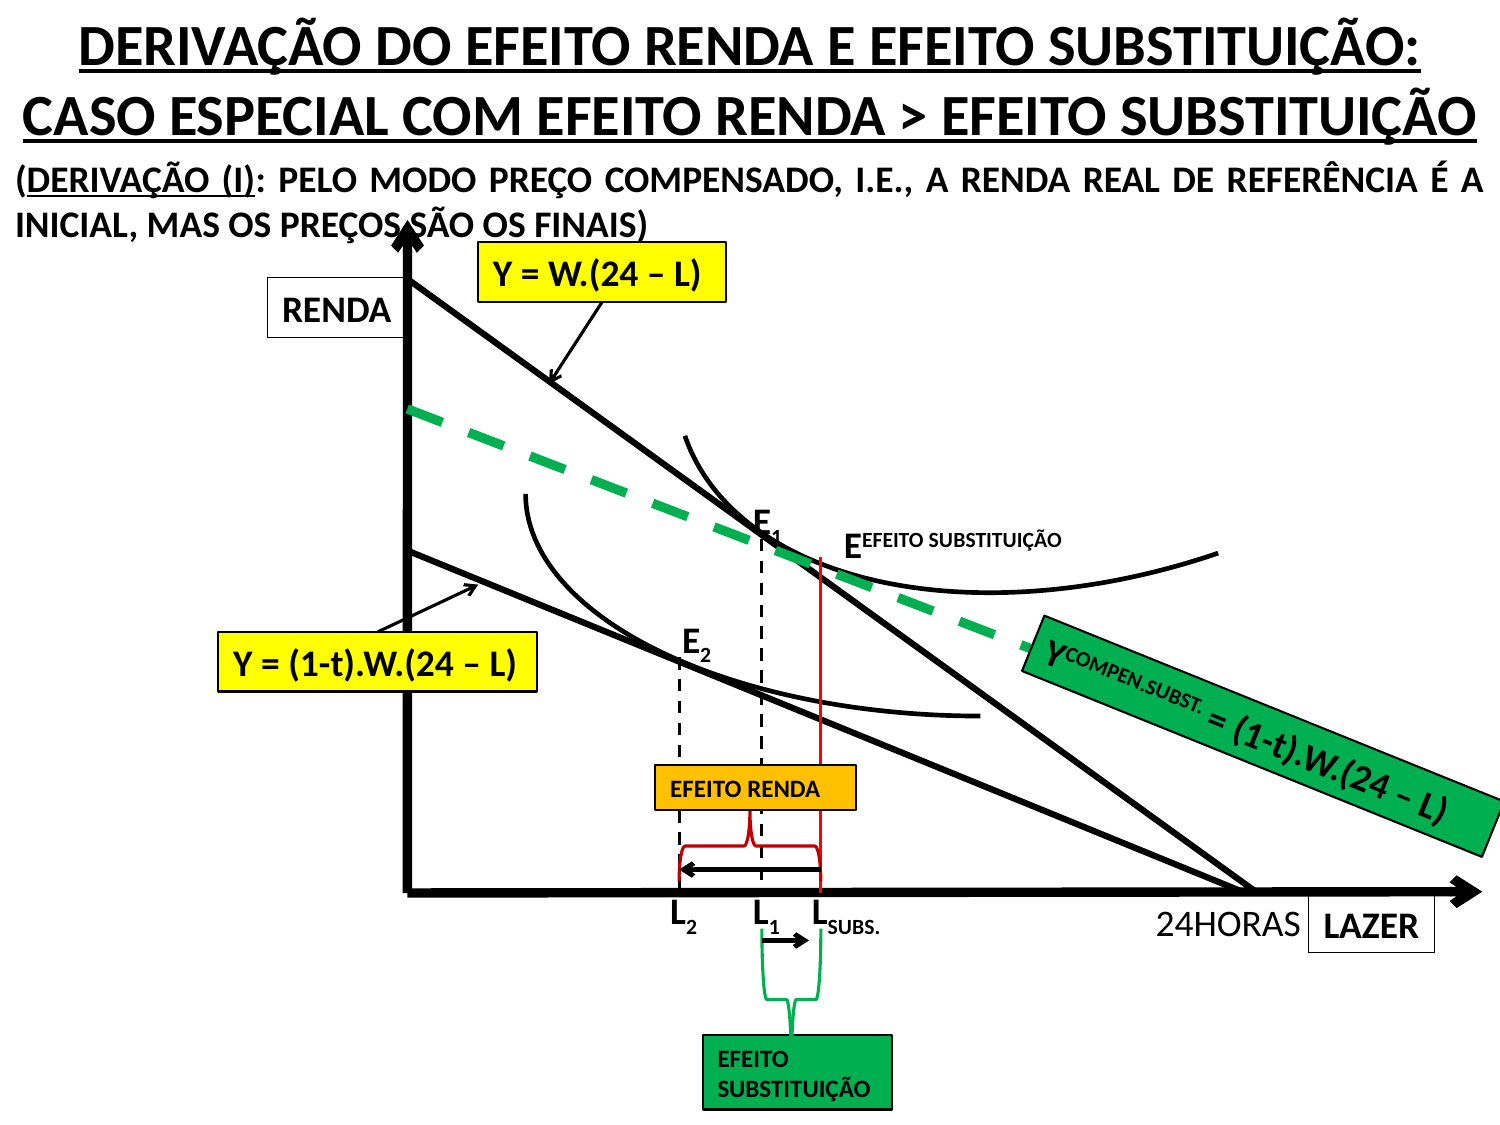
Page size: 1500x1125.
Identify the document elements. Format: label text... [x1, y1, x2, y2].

text_box Y = W.(24 – L) [478, 242, 727, 277]
text_box EFEITO SUBSTITUIÇÃO [702, 1034, 892, 1110]
text_box Y = (1-t).W.(24 – L) [218, 631, 400, 692]
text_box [406, 408, 1329, 764]
list DERIVAÇÃO DO EFEITO RENDA E EFEITO SUBSTITUIÇÃO: CASO ESPECIAL COM EFEITO RENDA > EFEITO SUBSTITUIÇÃO (DERIVAÇÃO (I): PELO MODO PREÇO COMPENSADO, I.E., A RENDA REAL DE REFERÊNCIA É A INICIAL, MAS OS PREÇOS SÃO OS FINAIS) [0, 0, 1500, 1125]
text_box LAZER [1308, 901, 1435, 953]
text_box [407, 278, 1259, 407]
text_box LSUBS. [797, 903, 916, 946]
text_box L1 [738, 903, 797, 946]
text_box YCOMPEN.SUBST. = (1-t).W.(24 – L) [1269, 732, 1500, 857]
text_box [377, 584, 479, 632]
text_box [1251, 771, 1259, 894]
text_box 24HORAS [1140, 901, 1316, 952]
text_box L2 [655, 903, 727, 946]
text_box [825, 771, 1247, 894]
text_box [407, 770, 817, 894]
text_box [548, 302, 603, 384]
text_box [761, 928, 822, 1072]
text_box RENDA [267, 277, 407, 338]
